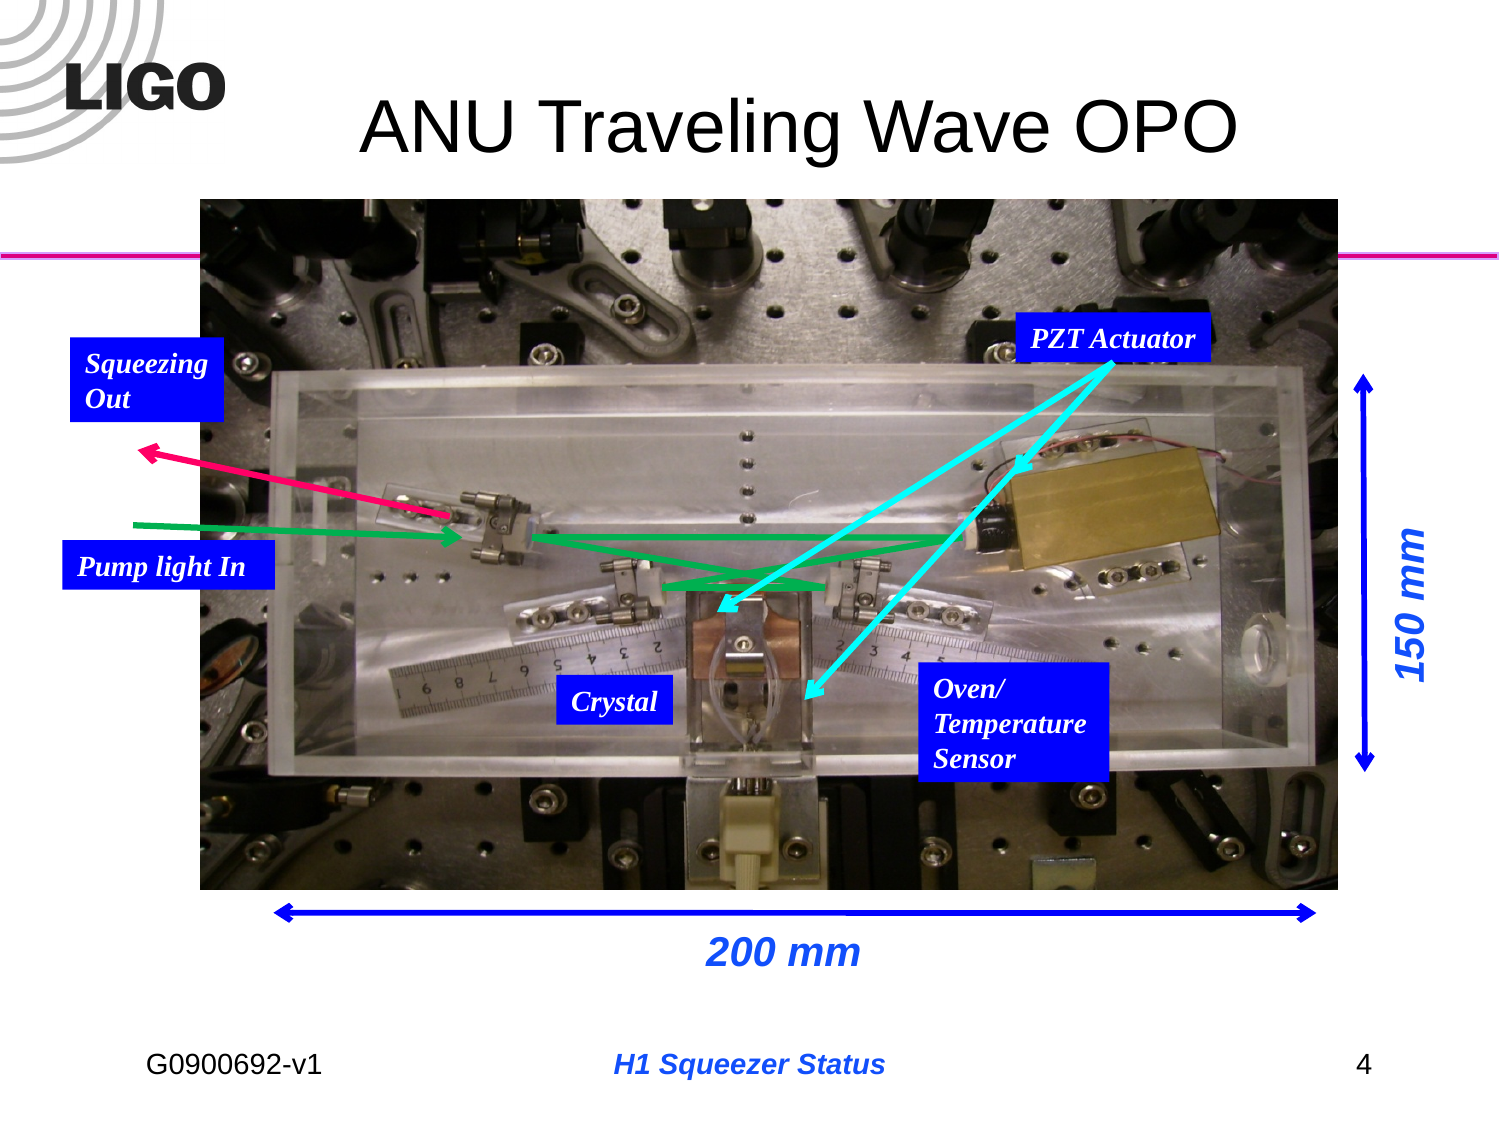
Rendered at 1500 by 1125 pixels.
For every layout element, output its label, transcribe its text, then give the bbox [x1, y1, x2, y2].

slide_number 4 [1074, 1024, 1388, 1101]
text_box 150 mm [1374, 475, 1457, 570]
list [199, 199, 1338, 570]
picture [0, 0, 225, 164]
text_box 200 mm [691, 922, 891, 1000]
title ANU Traveling Wave OPO [262, 37, 1338, 176]
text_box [62, 312, 1215, 784]
footer H1 Squeezer Status [512, 1024, 988, 1101]
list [199, 583, 1338, 890]
text_box 150 mm [1374, 583, 1457, 710]
